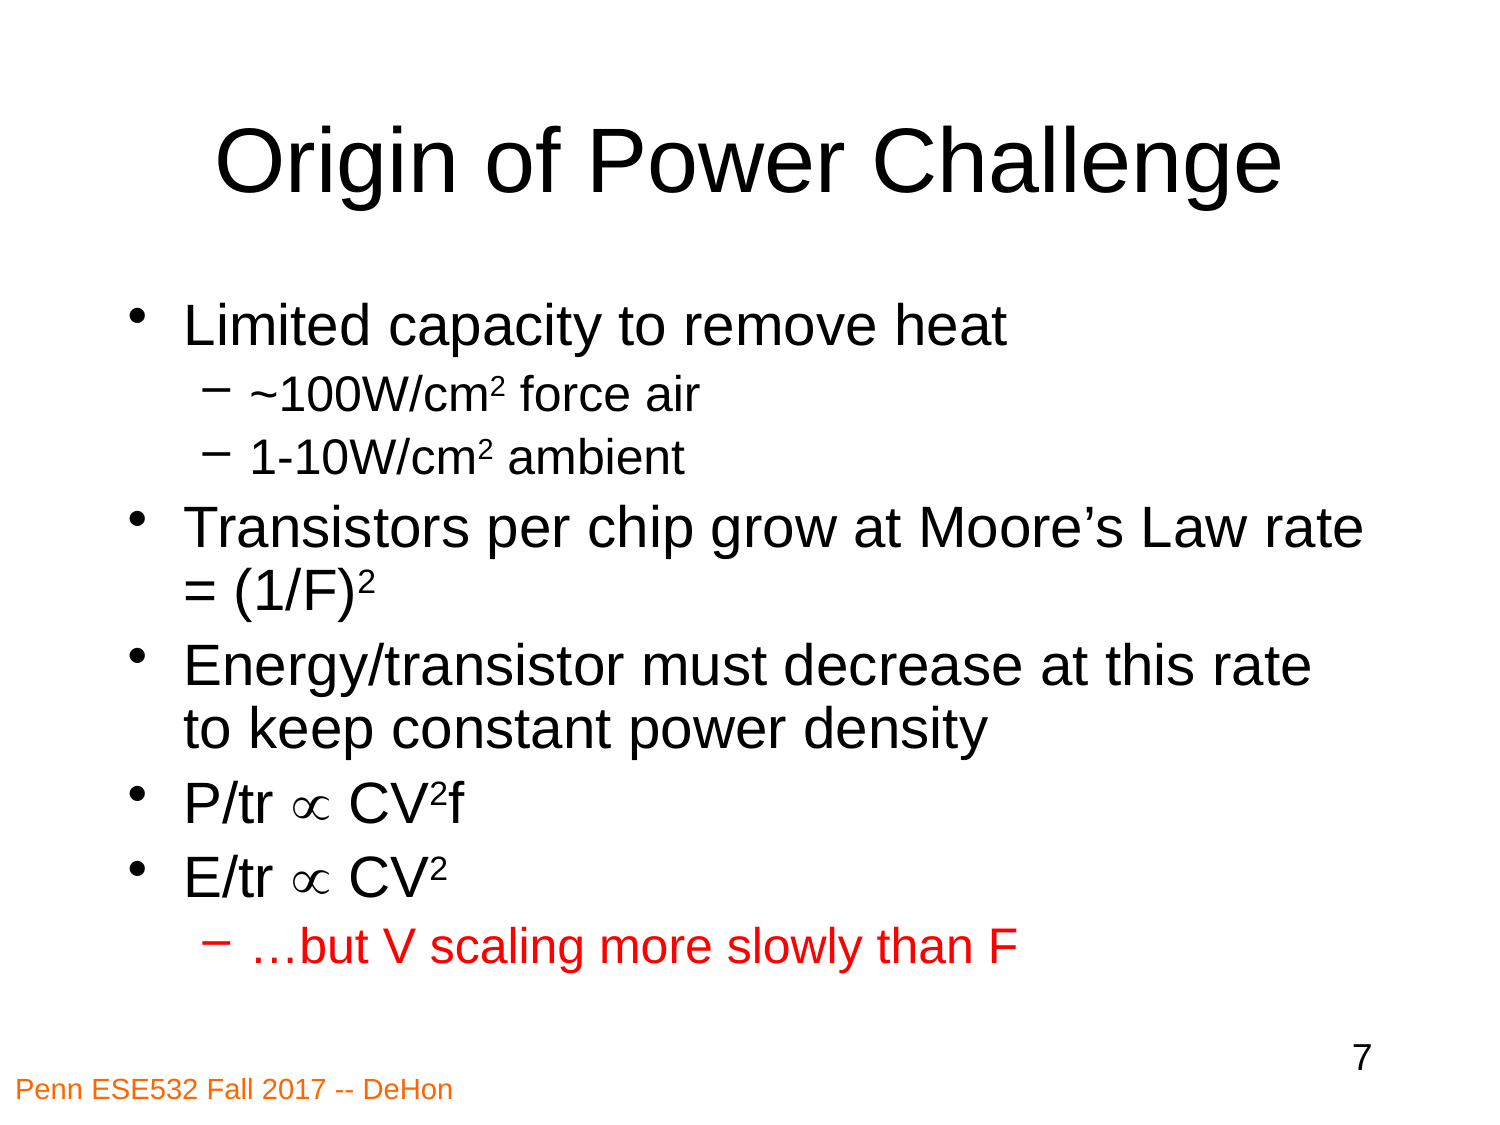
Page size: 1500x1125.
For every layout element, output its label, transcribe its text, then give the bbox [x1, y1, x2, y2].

slide_number 7 [1074, 1024, 1388, 1101]
slide_number Penn ESE532 Fall 2017 -- DeHon [0, 1062, 613, 1125]
title Origin of Power Challenge [112, 62, 1388, 251]
list Limited capacity to remove heat ~100W/cm2 force air 1-10W/cm2 ambient Transistors per chip grow at Moore’s Law rate = (1/F)2 Energy/transistor must decrease at this rate to keep constant power density P/tr  CV2f E/tr  CV2 …but V scaling more slowly than F [112, 287, 1388, 963]
